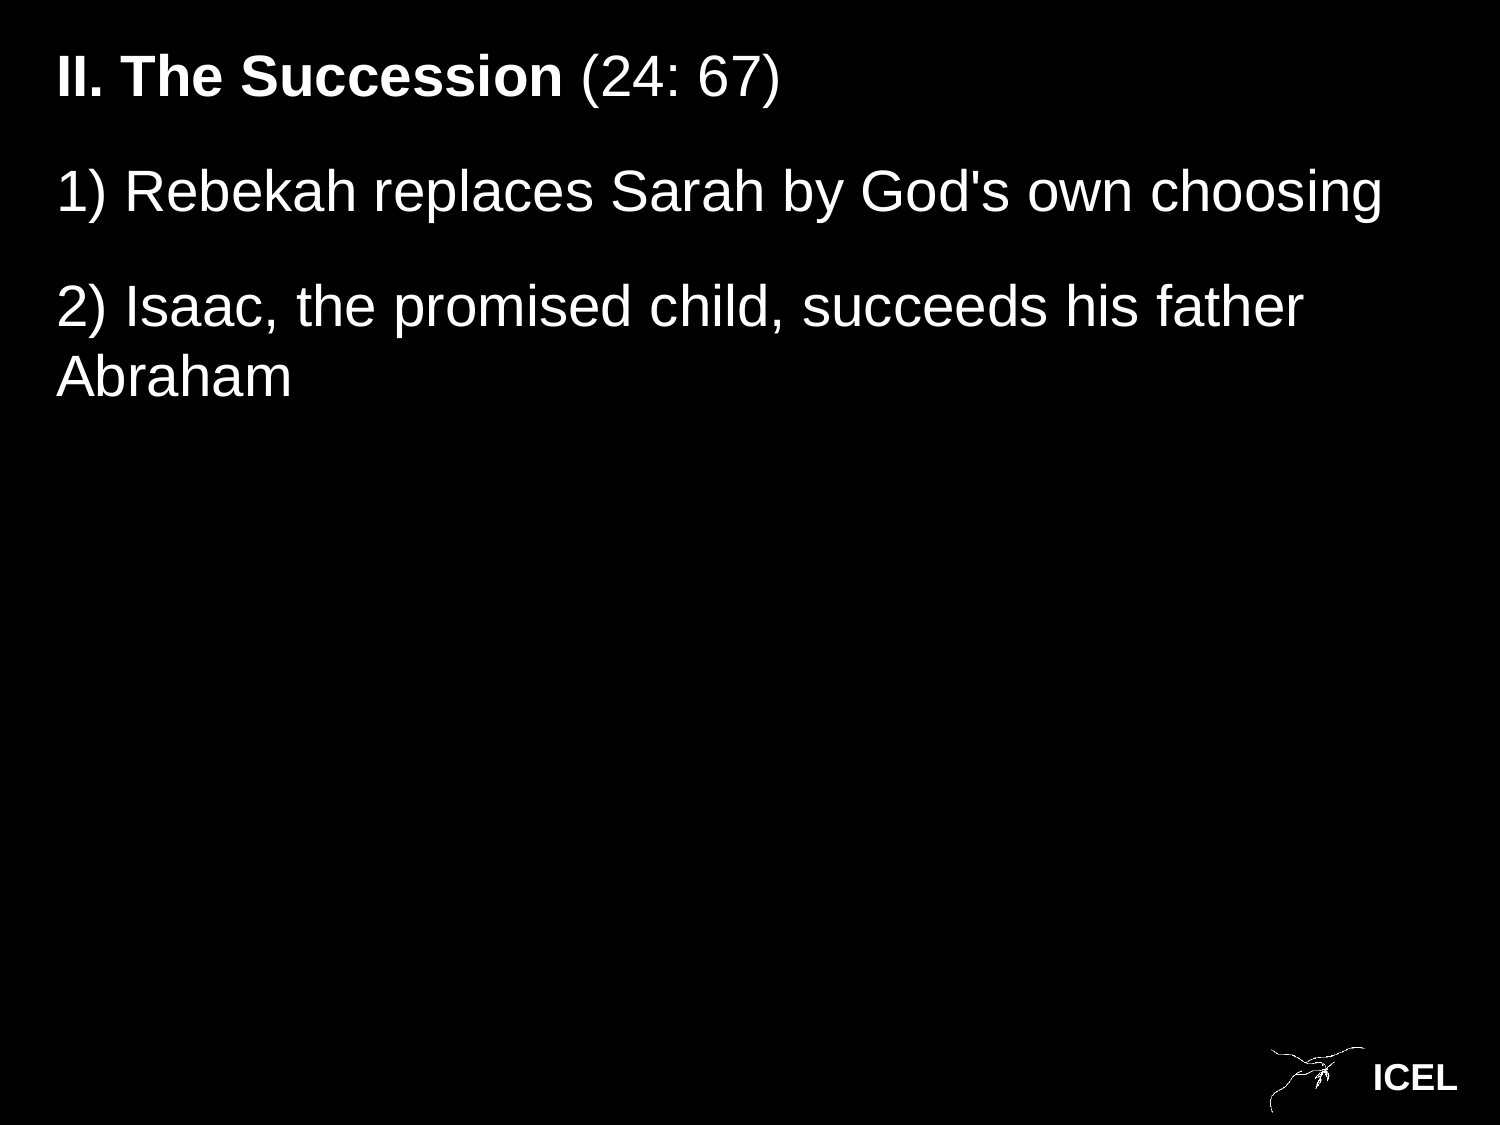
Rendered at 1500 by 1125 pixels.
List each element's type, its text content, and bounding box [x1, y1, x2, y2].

picture [1269, 1046, 1365, 1113]
text_box II. The Succession (24: 67) 1) Rebekah replaces Sarah by God's own choosing 2) Isaac, the promised child, succeeds his father Abraham [41, 30, 1465, 1011]
